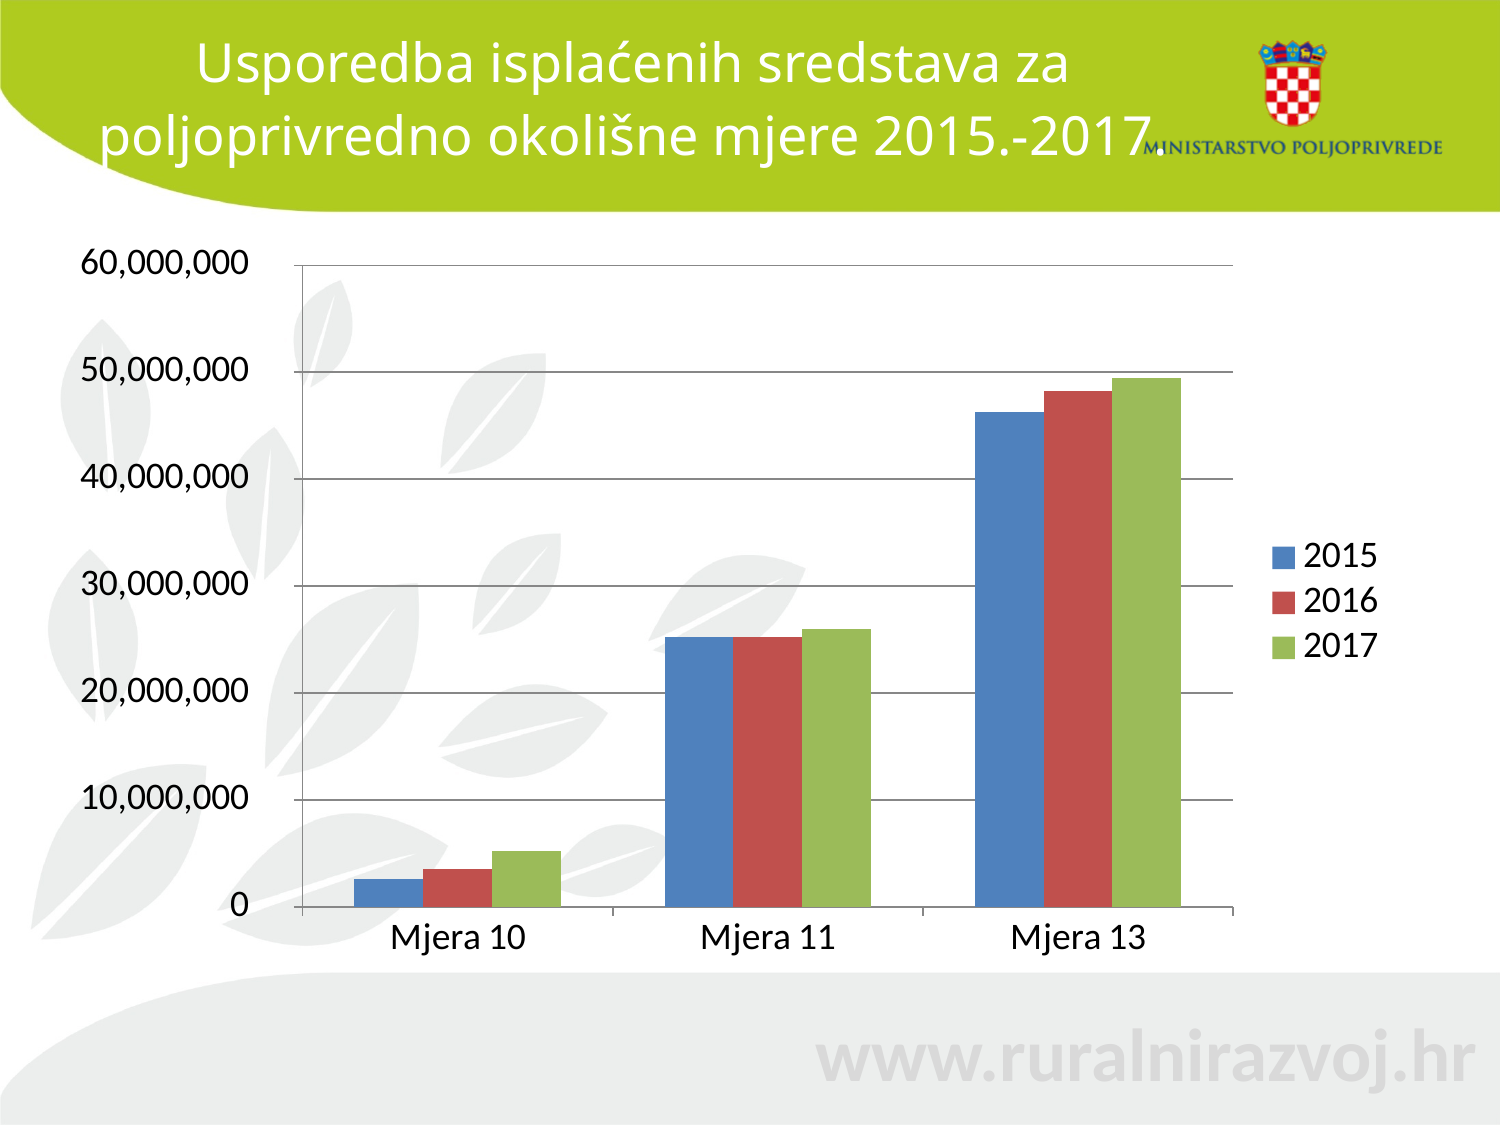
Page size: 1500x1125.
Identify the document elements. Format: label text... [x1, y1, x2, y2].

picture [0, 0, 1500, 1125]
chart [52, 231, 1404, 975]
title Usporedba isplaćenih sredstava za poljoprivredno okolišne mjere 2015.-2017. [64, 0, 1203, 197]
